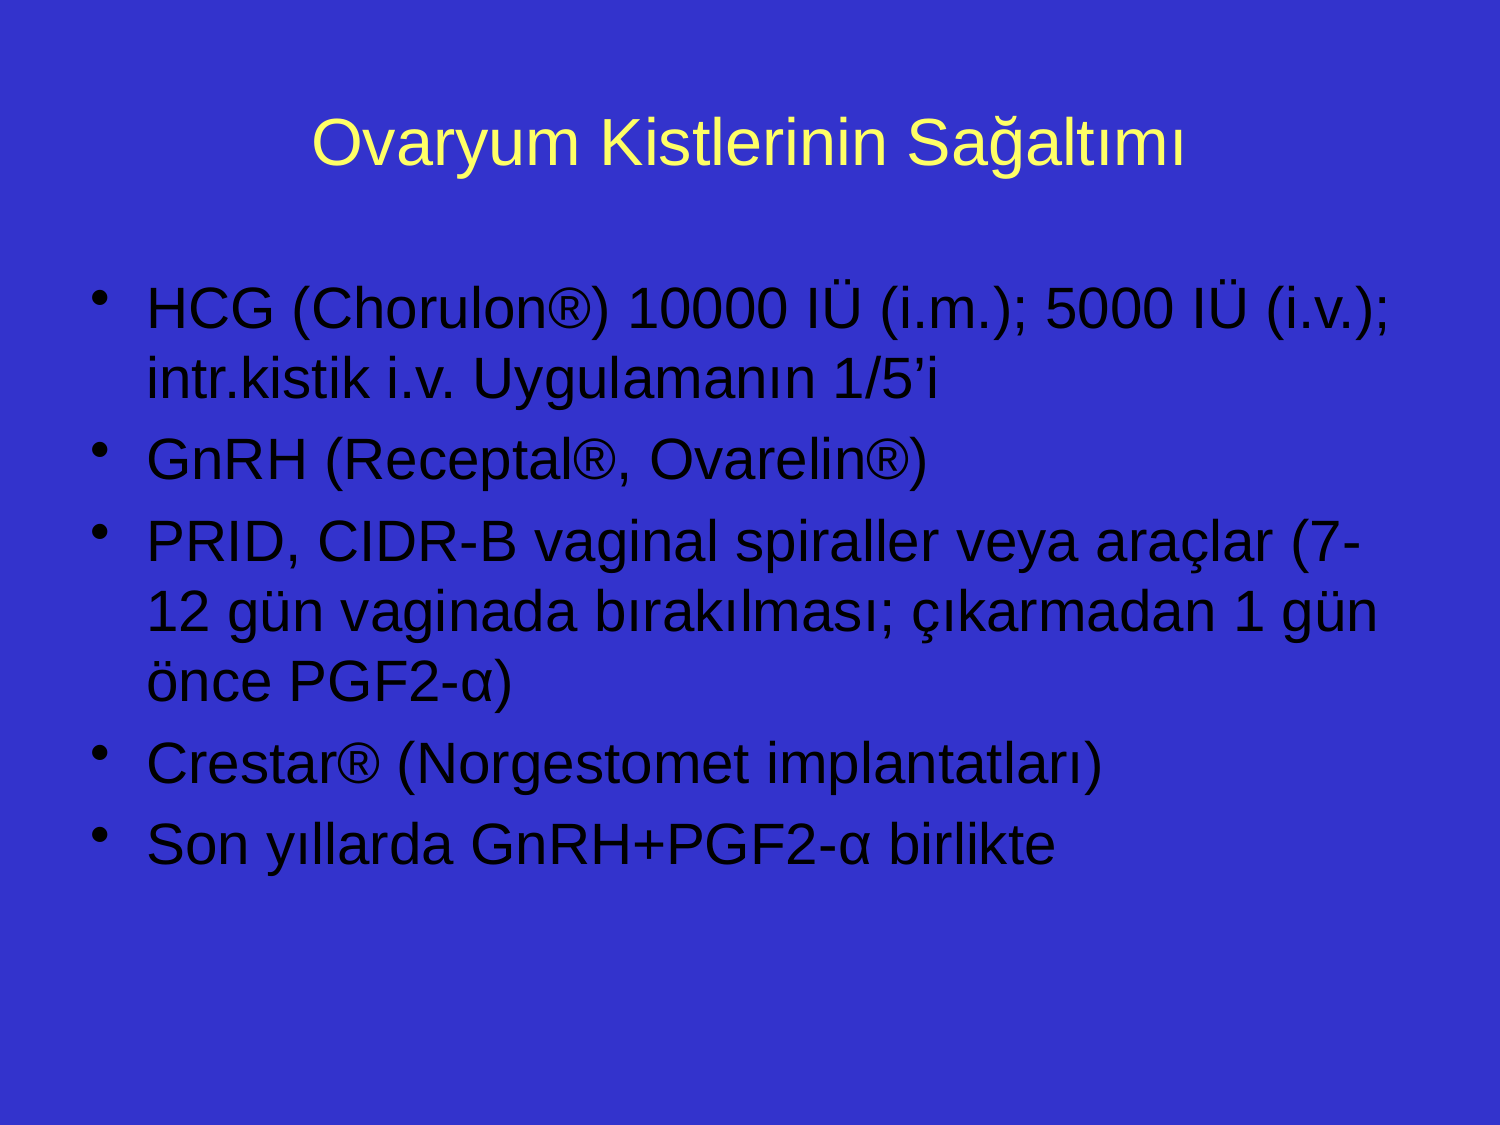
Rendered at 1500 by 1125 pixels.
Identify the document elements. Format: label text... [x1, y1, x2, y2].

list HCG (Chorulon®) 10000 IÜ (i.m.); 5000 IÜ (i.v.); intr.kistik i.v. Uygulamanın 1/5’i GnRH (Receptal®, Ovarelin®) PRID, CIDR-B vaginal spiraller veya araçlar (7-12 gün vaginada bırakılması; çıkarmadan 1 gün önce PGF2-α) Crestar® (Norgestomet implantatları) Son yıllarda GnRH+PGF2-α birlikte [74, 262, 1426, 1006]
title Ovaryum Kistlerinin Sağaltımı [74, 44, 1426, 233]
